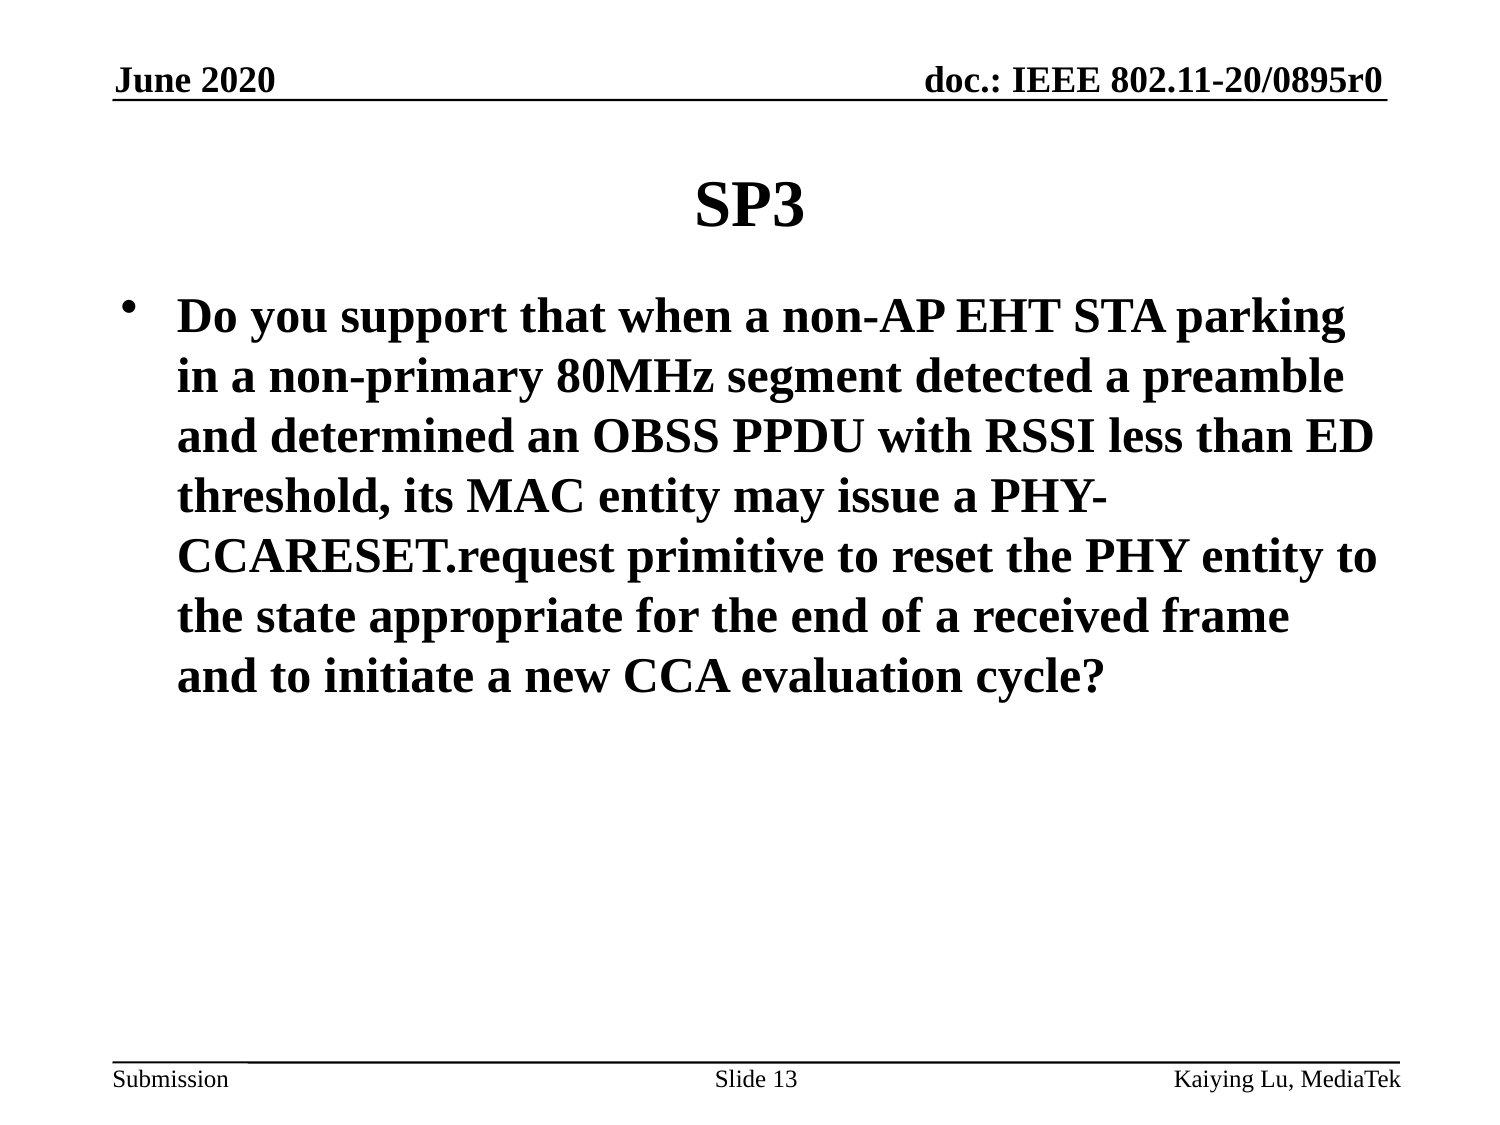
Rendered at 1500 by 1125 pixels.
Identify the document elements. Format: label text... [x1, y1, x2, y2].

slide_number Slide 13 [712, 1061, 800, 1093]
footer Kaiying Lu, MediaTek [1170, 1061, 1402, 1093]
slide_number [114, 54, 278, 101]
list Do you support that when a non-AP EHT STA parking in a non-primary 80MHz segment detected a preamble and determined an OBSS PPDU with RSSI less than ED threshold, its MAC entity may issue a PHY-CCARESET.request primitive to reset the PHY entity to the state appropriate for the end of a received frame and to initiate a new CCA evaluation cycle? [105, 288, 1395, 951]
title SP3 [0, 112, 1500, 288]
